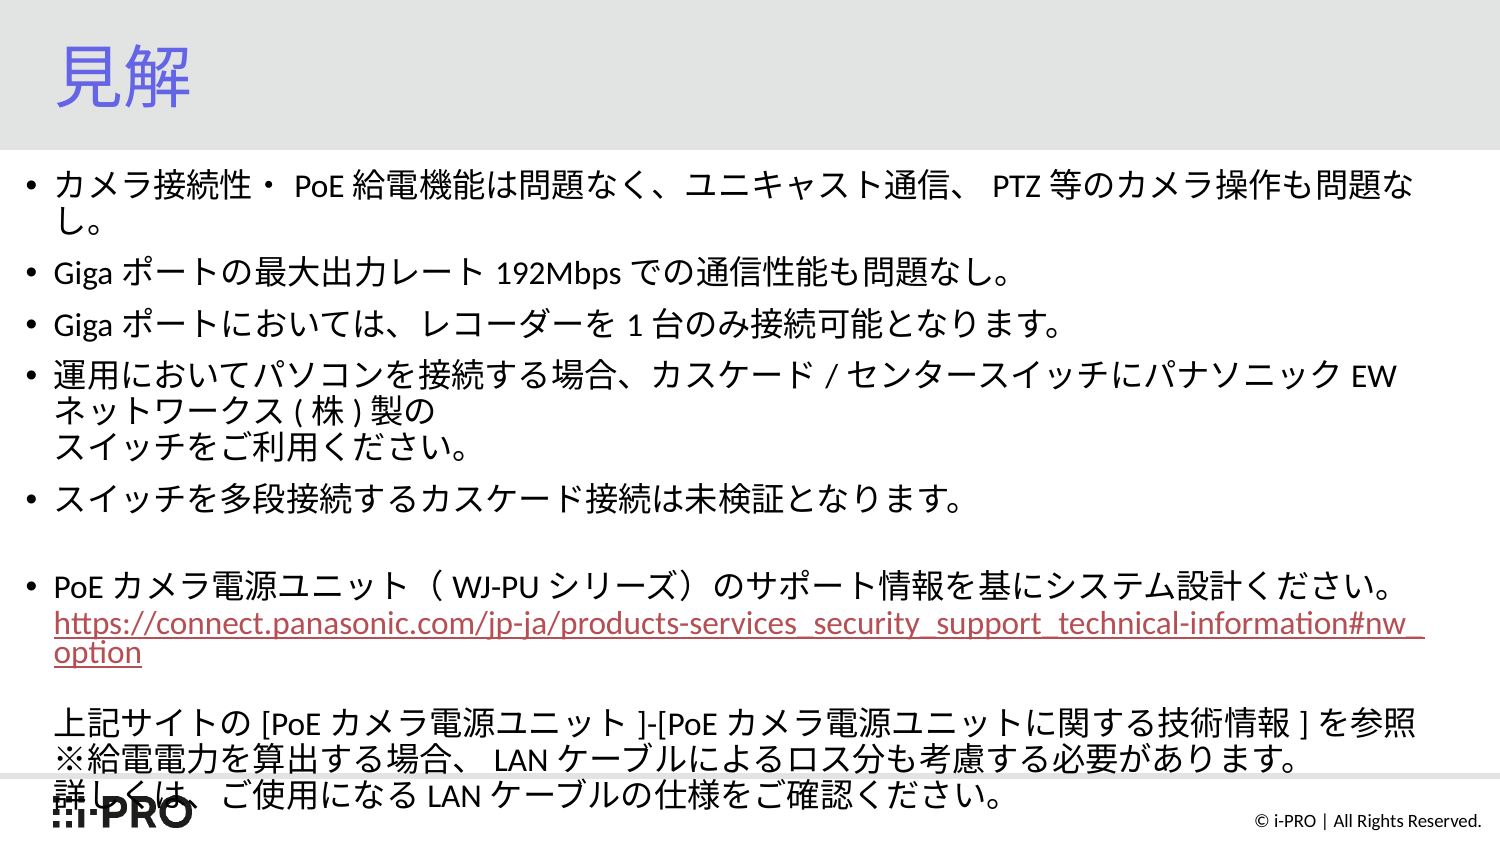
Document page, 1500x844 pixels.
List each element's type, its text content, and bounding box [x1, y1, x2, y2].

list カメラ接続性・PoE給電機能は問題なく、ユニキャスト通信、PTZ等のカメラ操作も問題なし。 Gigaポートの最大出力レート192Mbpsでの通信性能も問題なし。 Gigaポートにおいては、レコーダーを1台のみ接続可能となります。 運用においてパソコンを接続する場合、カスケード/センタースイッチにパナソニックEWネットワークス(株)製の スイッチをご利用ください。 スイッチを多段接続するカスケード接続は未検証となります。 PoEカメラ電源ユニット（WJ-PUシリーズ）のサポート情報を基にシステム設計ください。 https://connect.panasonic.com/jp-ja/products-services_security_support_technical-information#nw_option 上記サイトの[PoEカメラ電源ユニット]-[PoEカメラ電源ユニットに関する技術情報]を参照 ※給電電力を算出する場合、LANケーブルによるロス分も考慮する必要があります。 詳しくは、ご使用になるLANケーブルの仕様をご確認ください。 [10, 161, 1451, 542]
title 見解 [40, 16, 1442, 136]
picture [53, 795, 192, 828]
